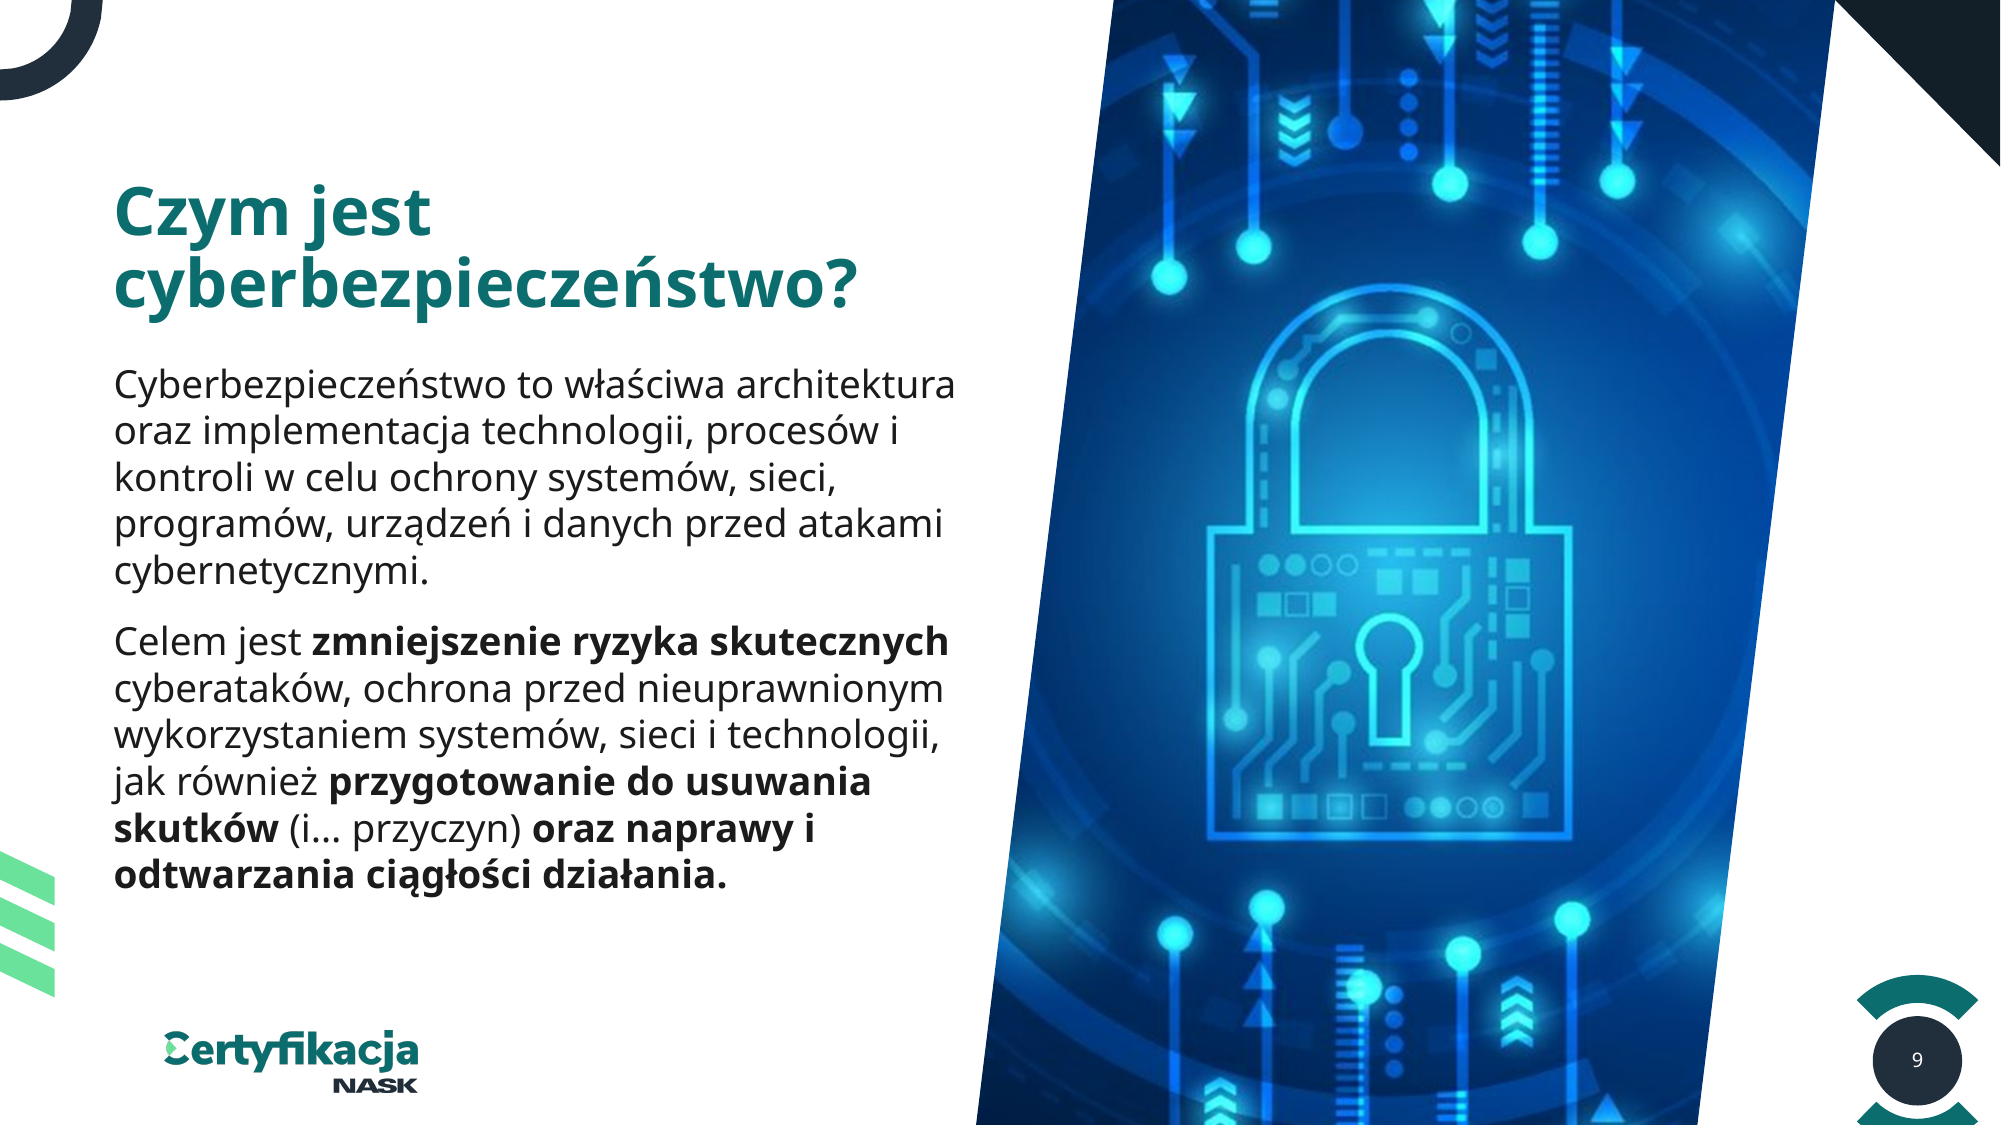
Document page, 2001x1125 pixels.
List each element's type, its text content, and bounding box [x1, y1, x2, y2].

title Czym jest cyberbezpieczeństwo? [113, 17, 976, 323]
slide_number 9 [1836, 997, 2000, 1125]
picture [976, 0, 1836, 1125]
list Cyberbezpieczeństwo to właściwa architektura oraz implementacja technologii, procesów i kontroli w celu ochrony systemów, sieci, programów, urządzeń i danych przed atakami cybernetycznymi. Celem jest zmniejszenie ryzyka skutecznych cyberataków, ochrona przed nieuprawnionym wykorzystaniem systemów, sieci i technologii, jak również przygotowanie do usuwania skutków (i… przyczyn) oraz naprawy i odtwarzania ciągłości działania. [113, 359, 976, 903]
picture [164, 1030, 418, 1093]
